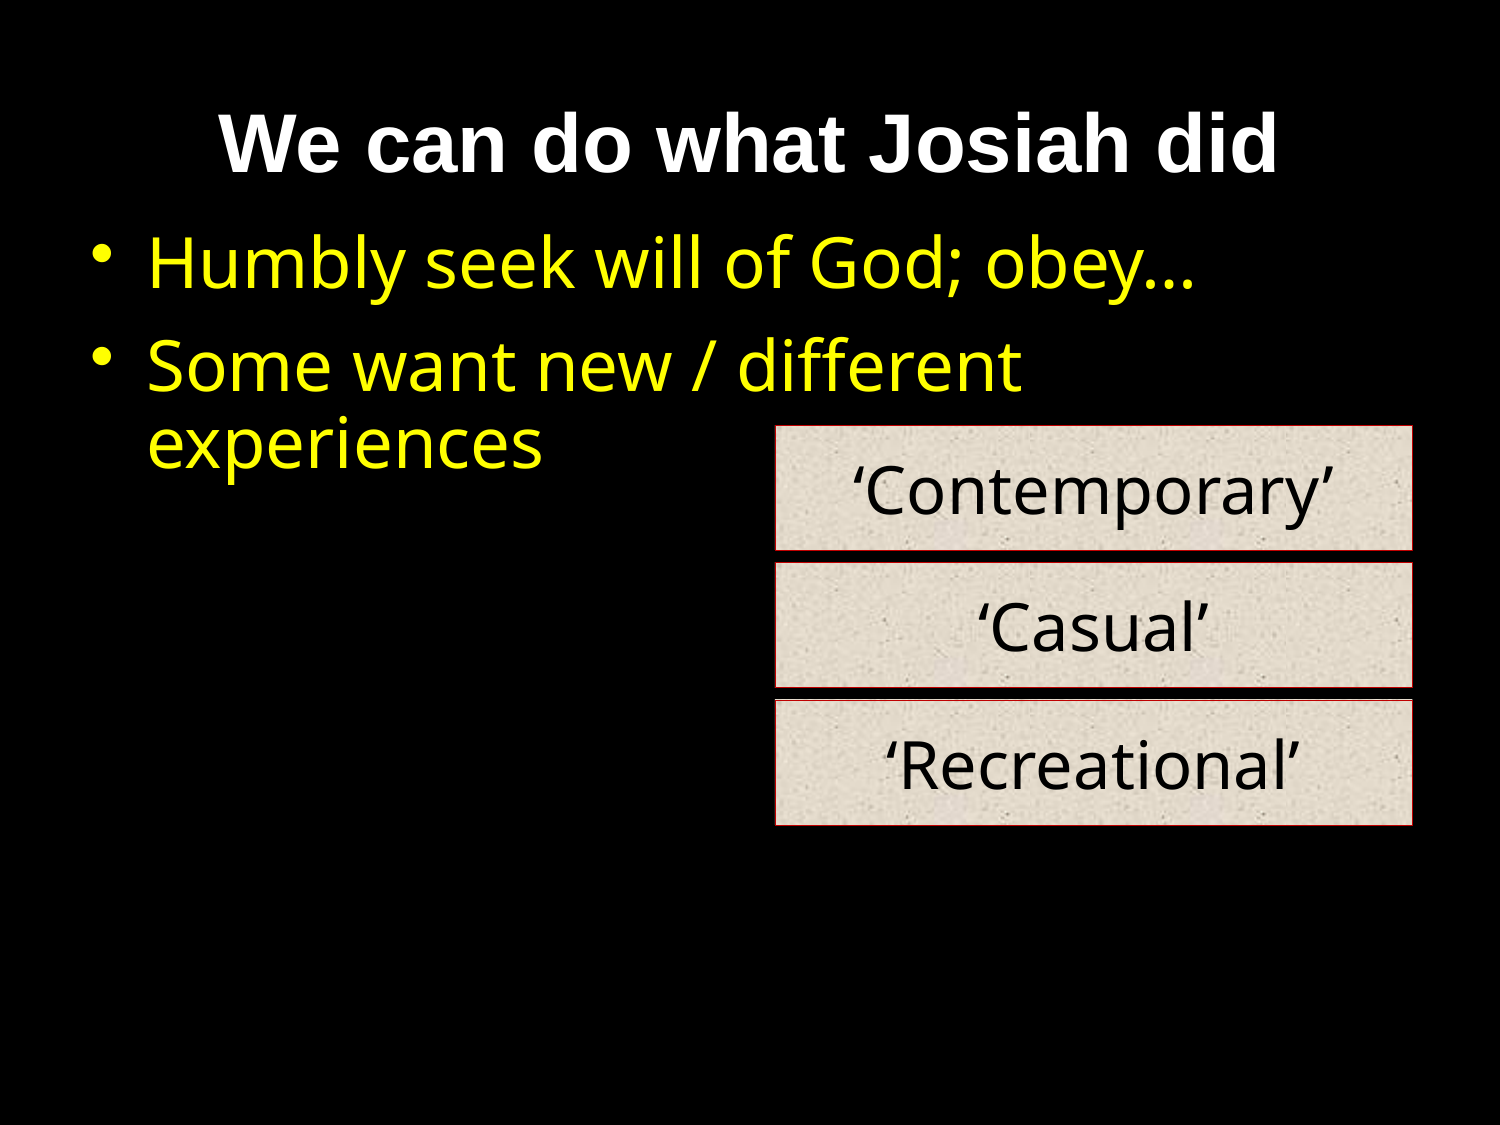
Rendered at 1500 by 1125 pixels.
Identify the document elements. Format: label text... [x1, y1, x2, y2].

list Humbly seek will of God; obey… Some want new / different experiences [75, 220, 1425, 1075]
title We can do what Josiah did [75, 45, 1425, 220]
text_box ‘Casual’ [773, 560, 1415, 690]
text_box ‘Contemporary’ [773, 423, 1415, 552]
text_box ‘Recreational’ [773, 698, 1415, 827]
